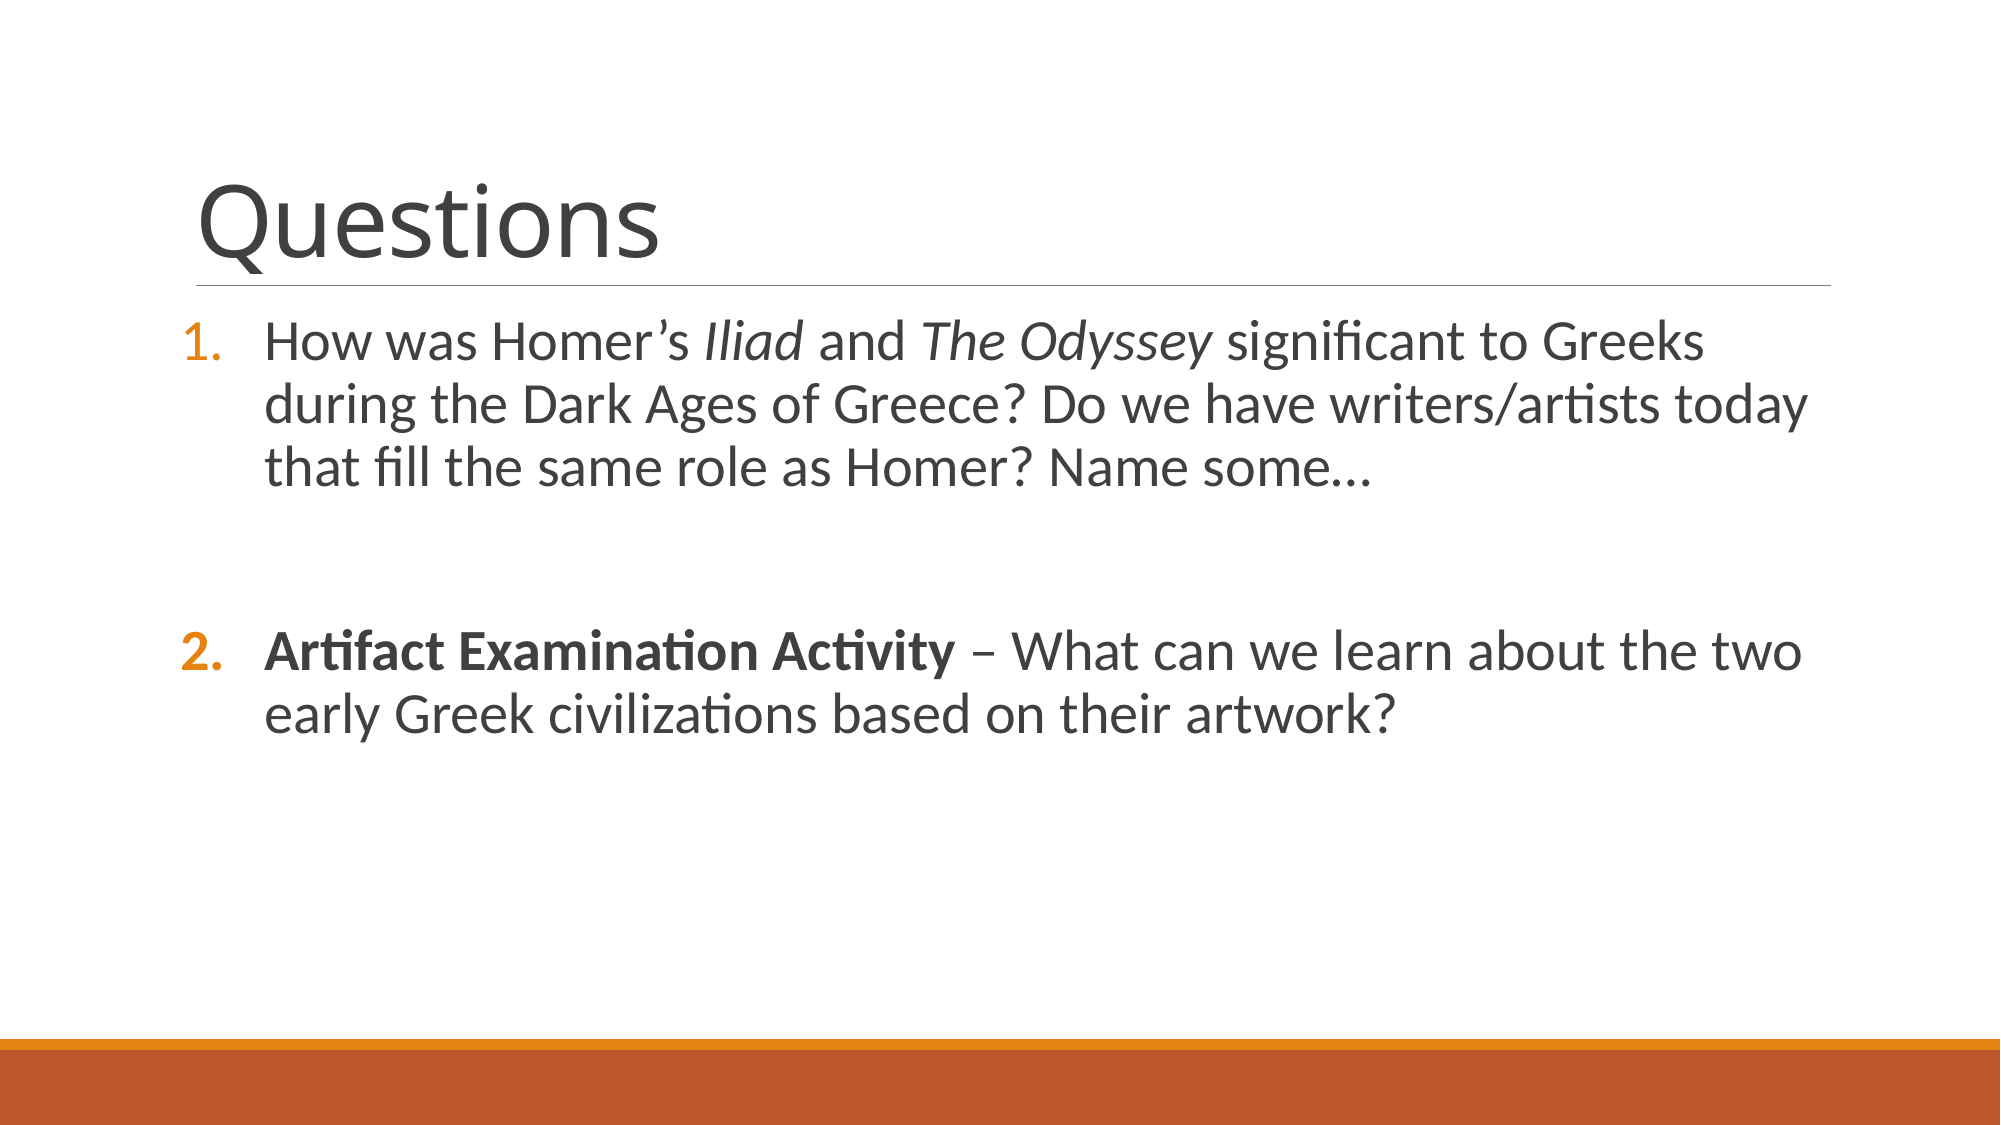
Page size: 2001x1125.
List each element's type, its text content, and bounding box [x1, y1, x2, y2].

title Questions [180, 47, 1830, 285]
list How was Homer’s Iliad and The Odyssey significant to Greeks during the Dark Ages of Greece? Do we have writers/artists today that fill the same role as Homer? Name some… Artifact Examination Activity – What can we learn about the two early Greek civilizations based on their artwork? [180, 302, 1830, 963]
